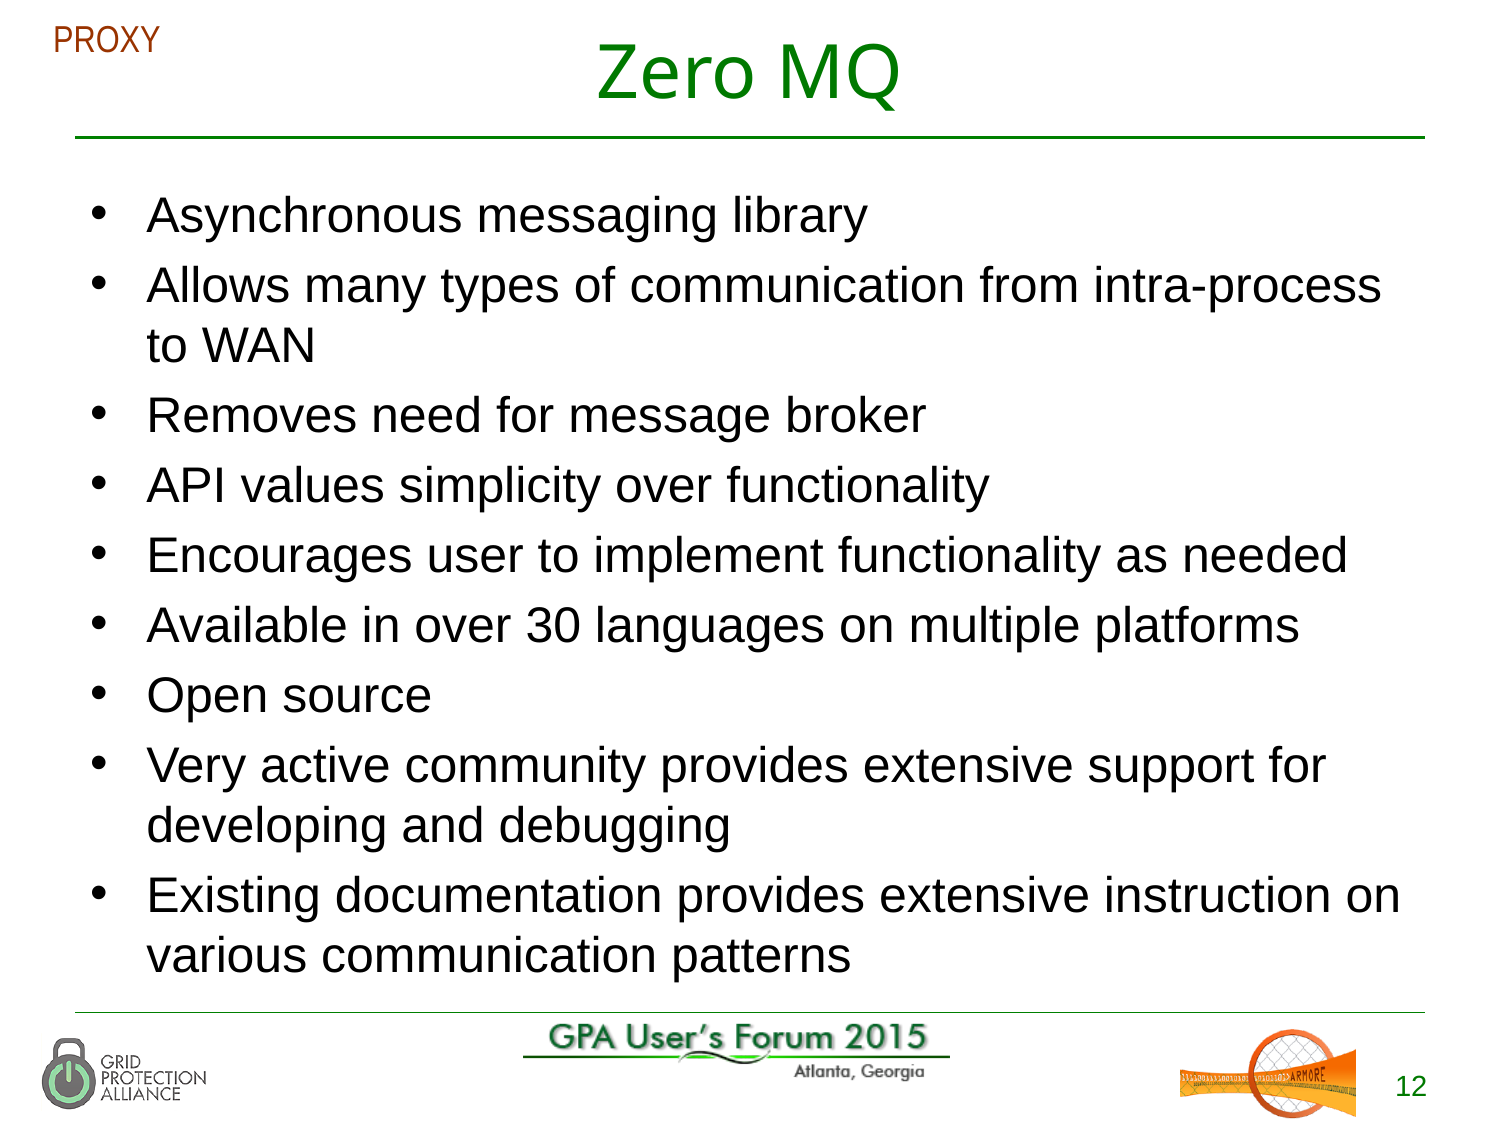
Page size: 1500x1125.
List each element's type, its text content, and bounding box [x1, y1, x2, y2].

picture [1180, 1022, 1356, 1123]
list Asynchronous messaging library Allows many types of communication from intra-process to WAN Removes need for message broker API values simplicity over functionality Encourages user to implement functionality as needed Available in over 30 languages on multiple platforms Open source Very active community provides extensive support for developing and debugging Existing documentation provides extensive instruction on various communication patterns [75, 174, 1425, 1013]
text_box PROXY [38, 8, 176, 68]
picture [523, 1013, 950, 1086]
picture [41, 1033, 207, 1111]
title Zero MQ [75, 0, 1425, 138]
